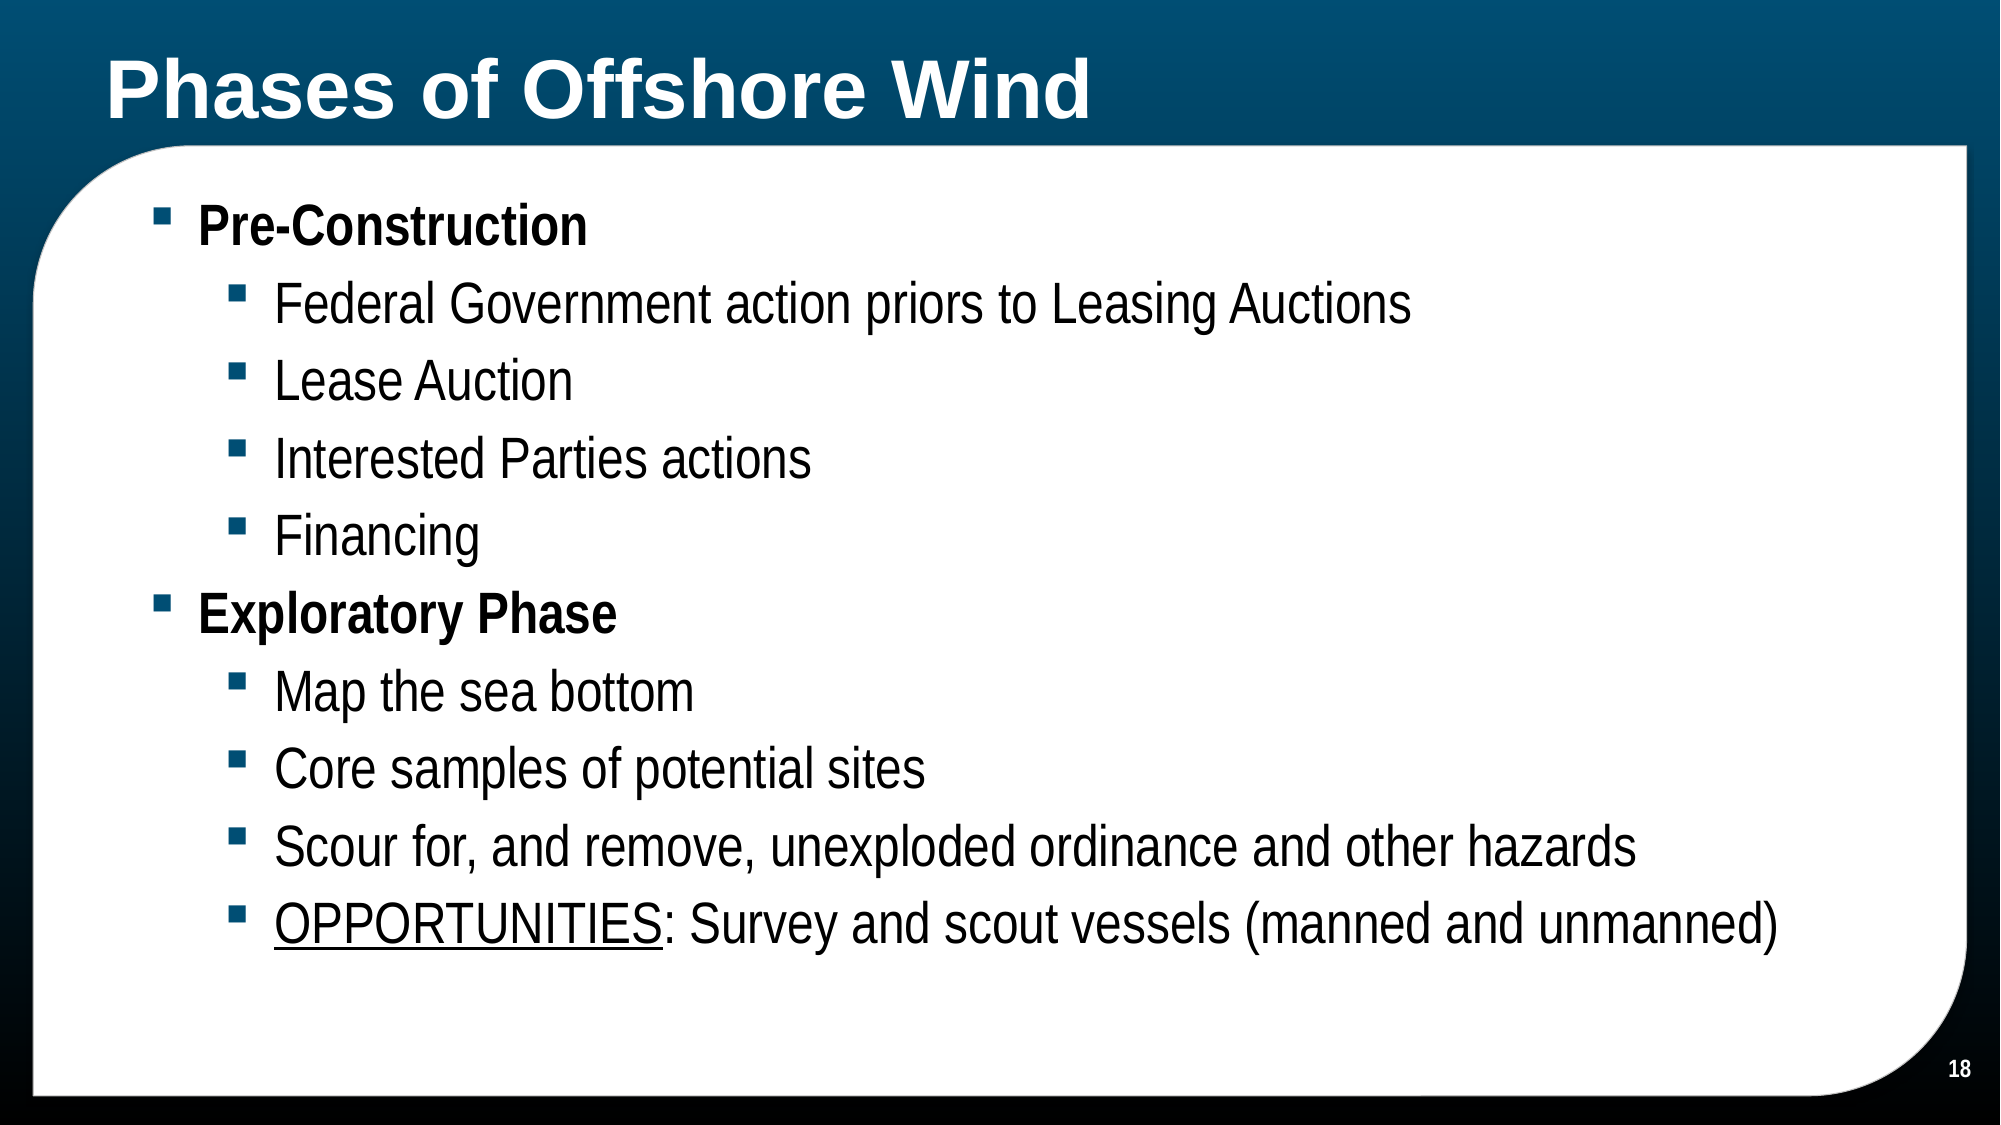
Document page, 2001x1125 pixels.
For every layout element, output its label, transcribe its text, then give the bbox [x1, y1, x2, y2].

slide_number 18 [1519, 1045, 1987, 1124]
title Phases of Offshore Wind [90, 40, 1964, 145]
list Pre-Construction Federal Government action priors to Leasing Auctions Lease Auction Interested Parties actions Financing Exploratory Phase Map the sea bottom Core samples of potential sites Scour for, and remove, unexploded ordinance and other hazards OPPORTUNITIES: Survey and scout vessels (manned and unmanned) [133, 187, 1959, 989]
